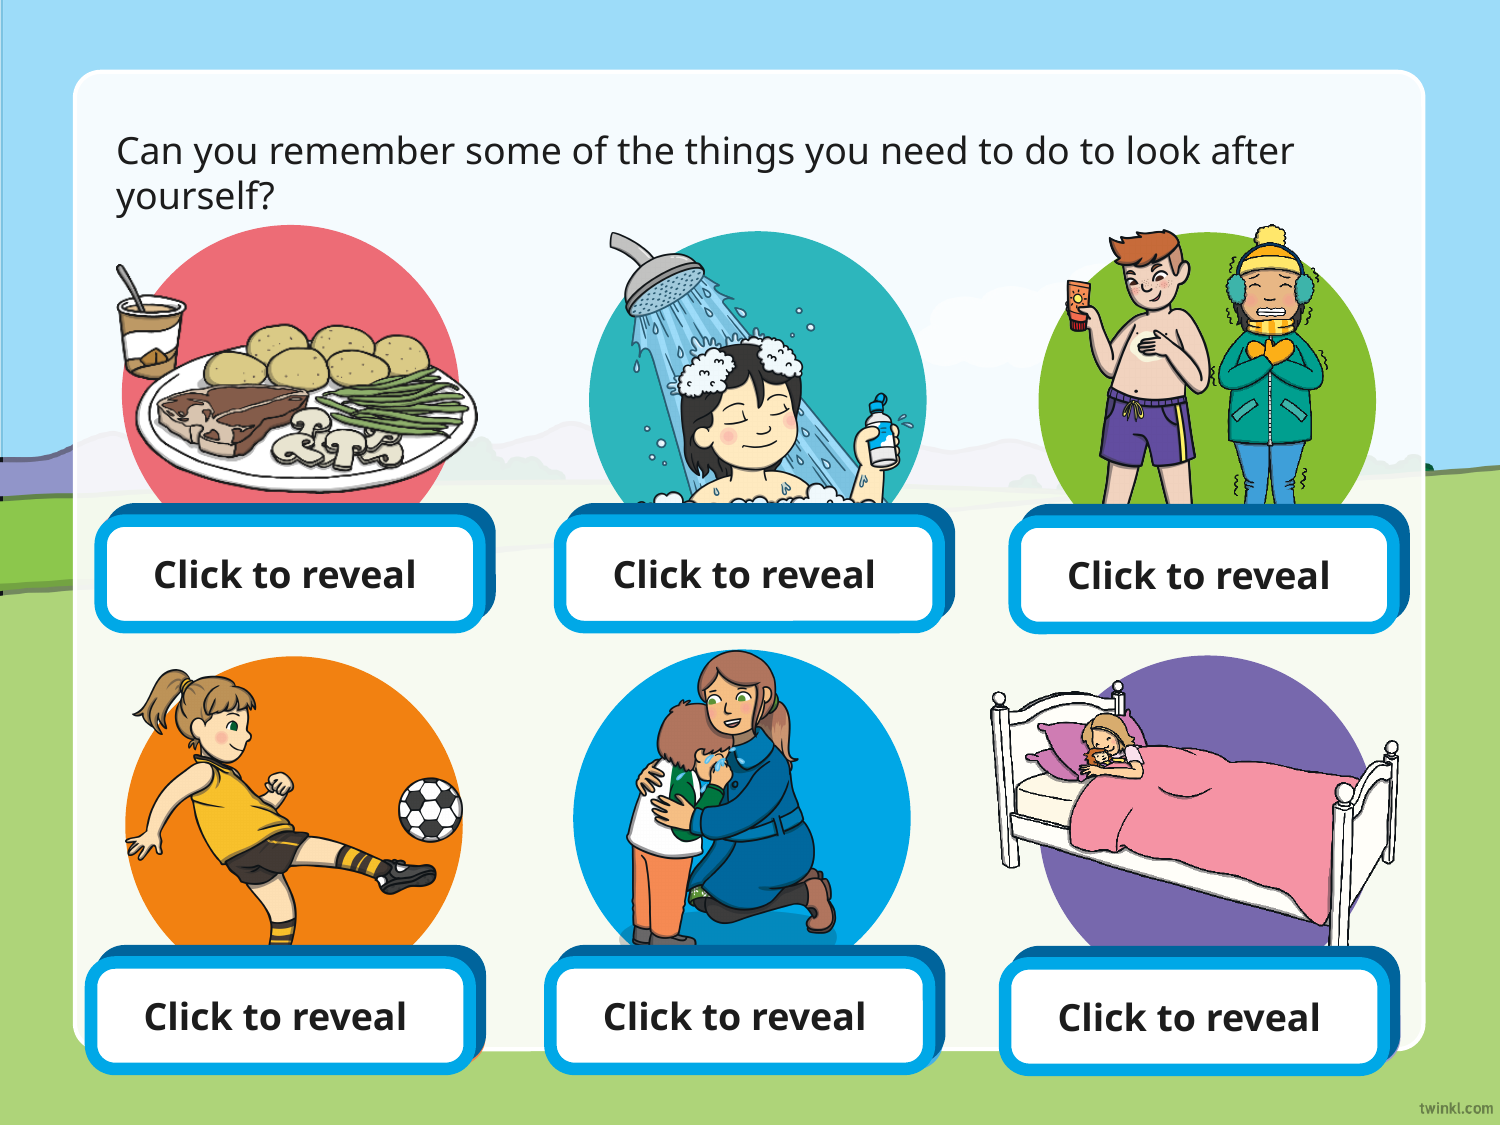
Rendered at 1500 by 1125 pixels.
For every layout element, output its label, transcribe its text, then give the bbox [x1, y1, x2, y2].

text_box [589, 231, 927, 509]
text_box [90, 951, 480, 1069]
text_box Can you remember some of the things you need to do to look after yourself? [116, 127, 1404, 218]
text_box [573, 649, 911, 951]
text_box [550, 951, 940, 1069]
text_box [560, 509, 949, 627]
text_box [1005, 952, 1394, 1070]
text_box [1014, 510, 1404, 628]
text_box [125, 656, 463, 951]
picture [0, 0, 1500, 1125]
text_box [100, 509, 490, 628]
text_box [1038, 224, 1377, 510]
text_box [116, 224, 478, 509]
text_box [990, 655, 1399, 993]
